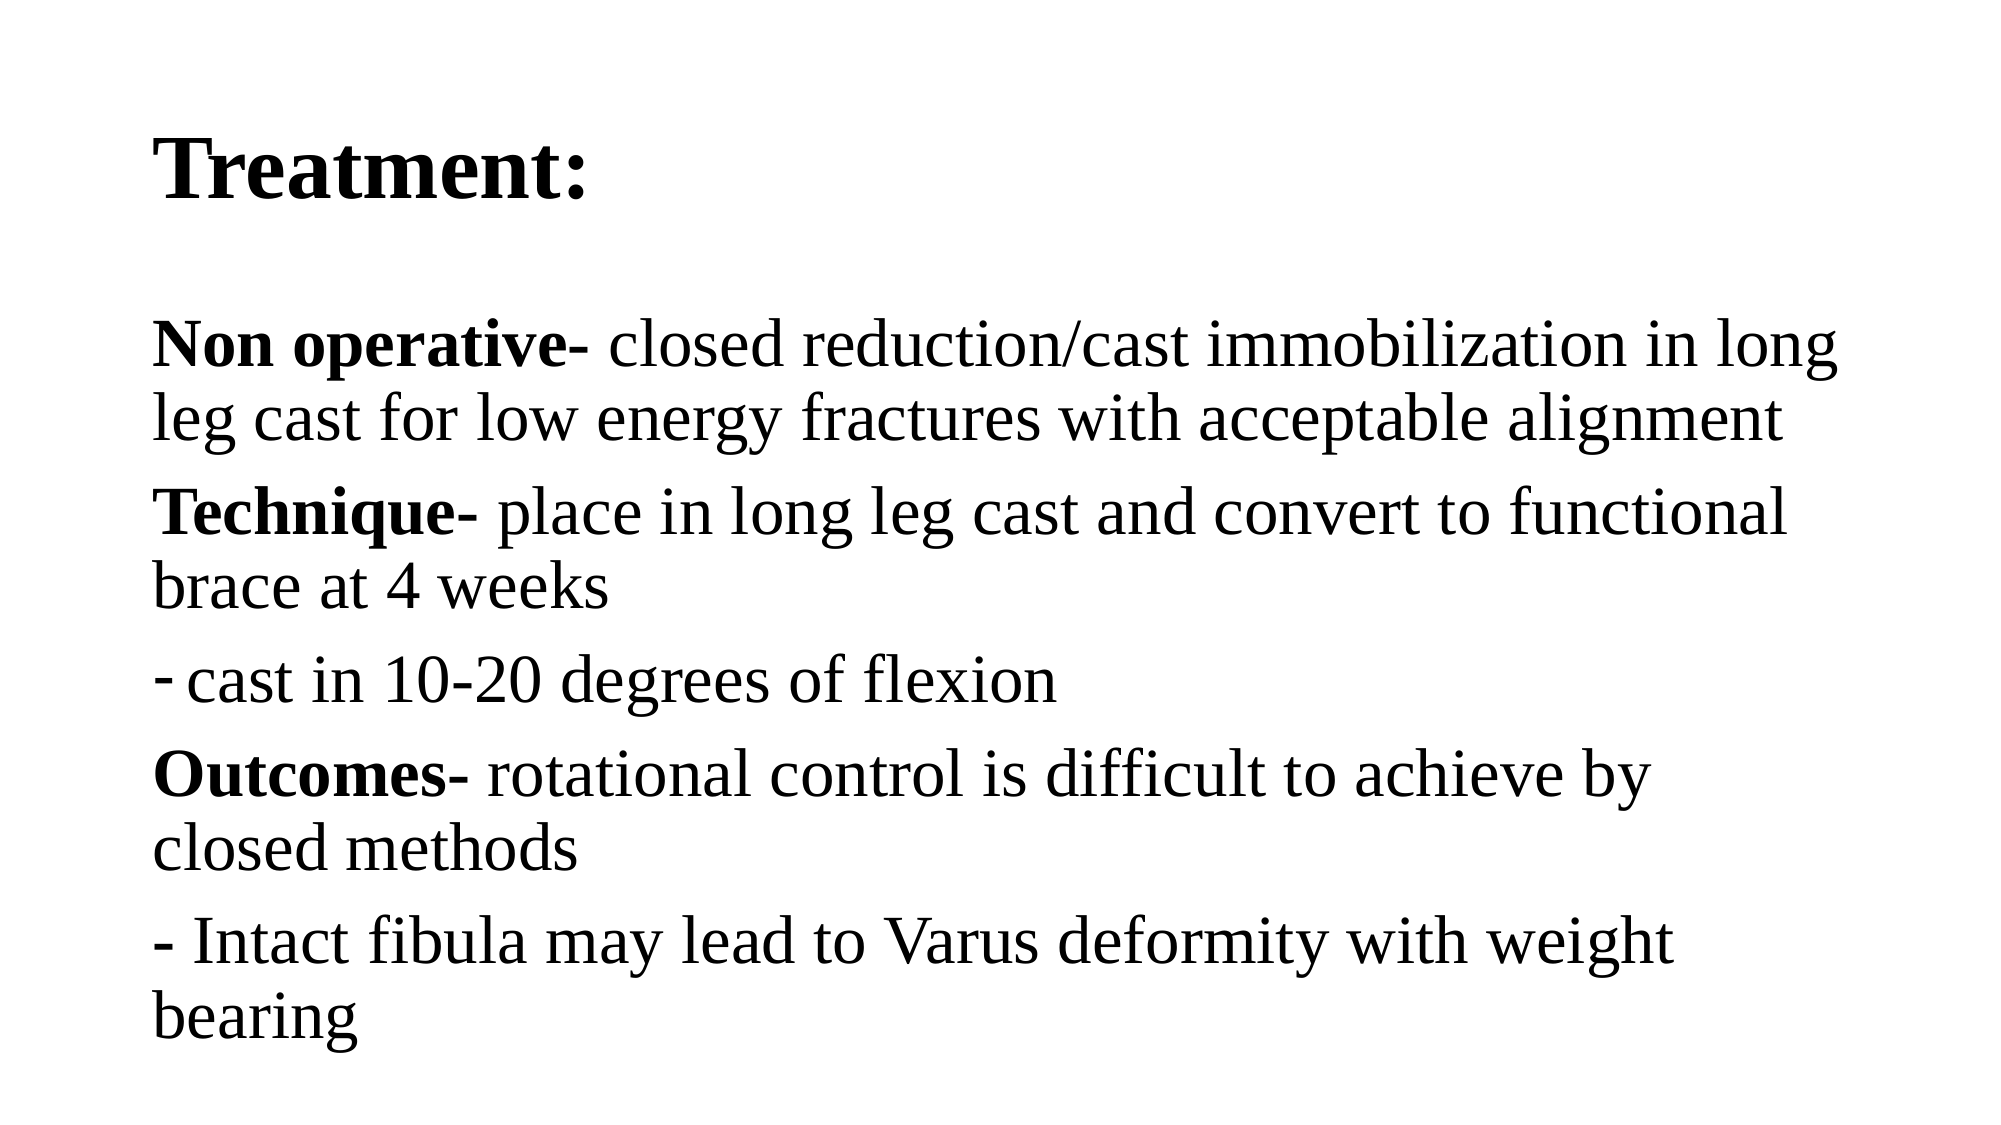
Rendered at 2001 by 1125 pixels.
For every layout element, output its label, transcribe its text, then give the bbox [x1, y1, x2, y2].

list Non operative- closed reduction/cast immobilization in long leg cast for low energy fractures with acceptable alignment Technique- place in long leg cast and convert to functional brace at 4 weeks cast in 10-20 degrees of flexion Outcomes- rotational control is difficult to achieve by closed methods - Intact fibula may lead to Varus deformity with weight bearing [137, 299, 1863, 1125]
title Treatment: [137, 59, 1863, 278]
